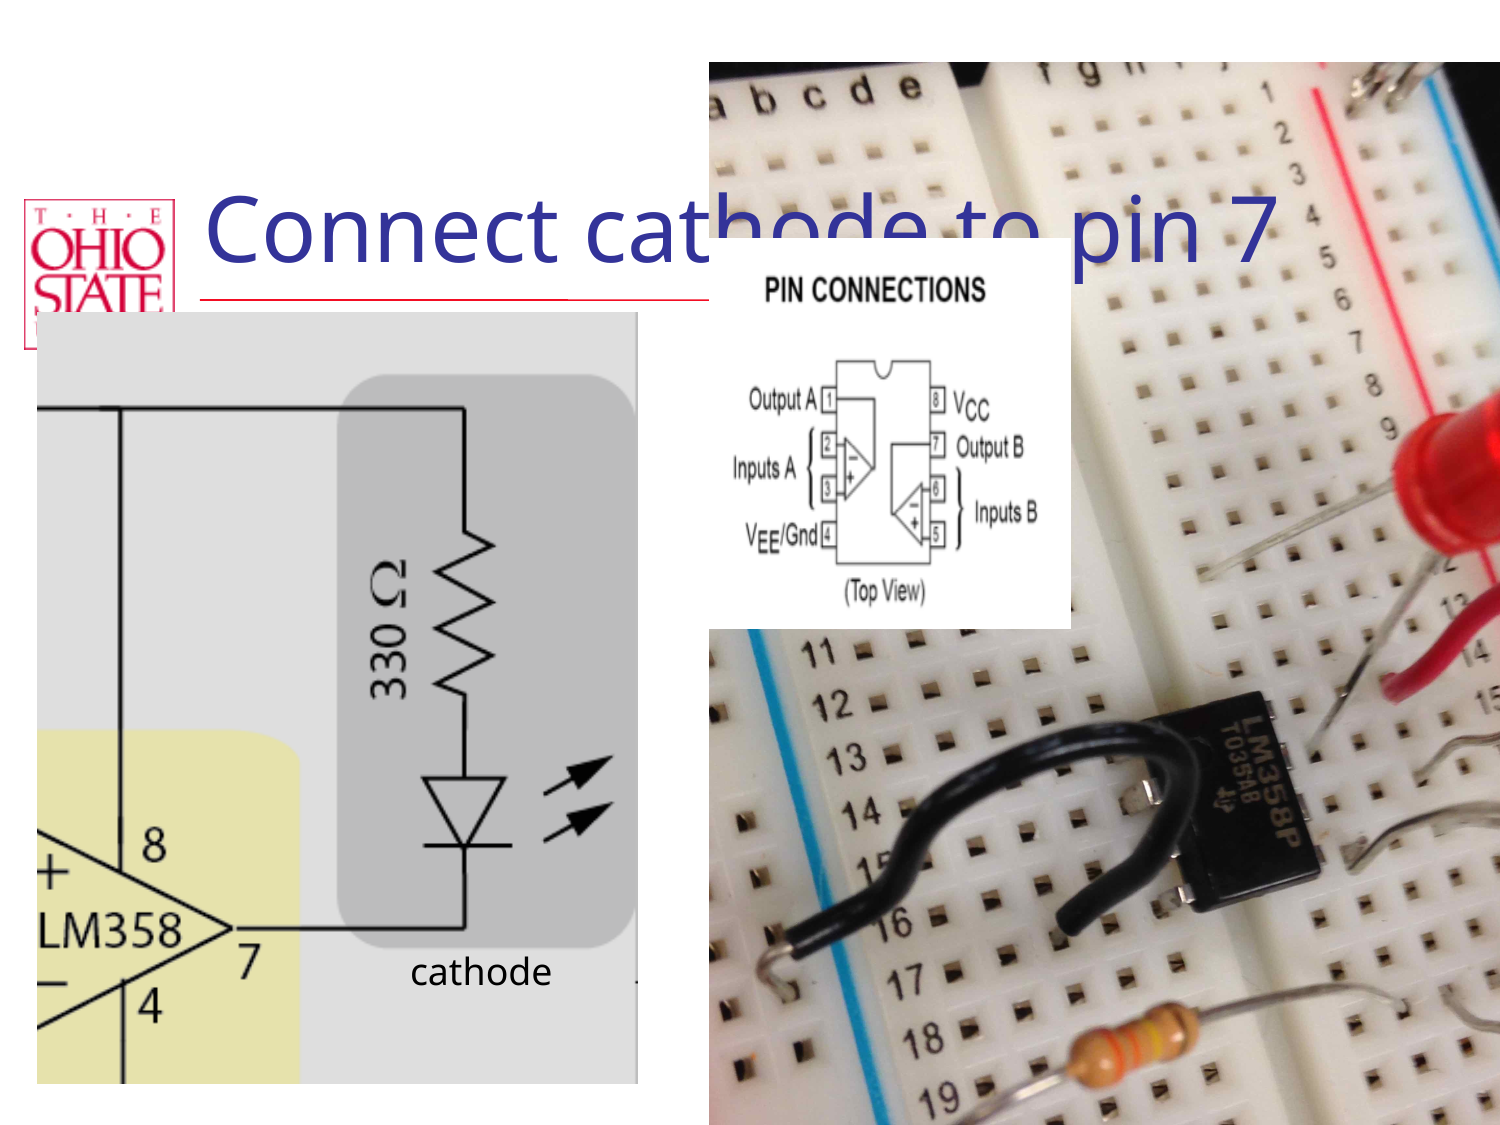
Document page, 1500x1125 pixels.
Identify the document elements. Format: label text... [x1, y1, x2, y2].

title Connect cathode to pin 7 [188, 101, 703, 289]
picture [708, 62, 1500, 1125]
picture [24, 199, 638, 1084]
